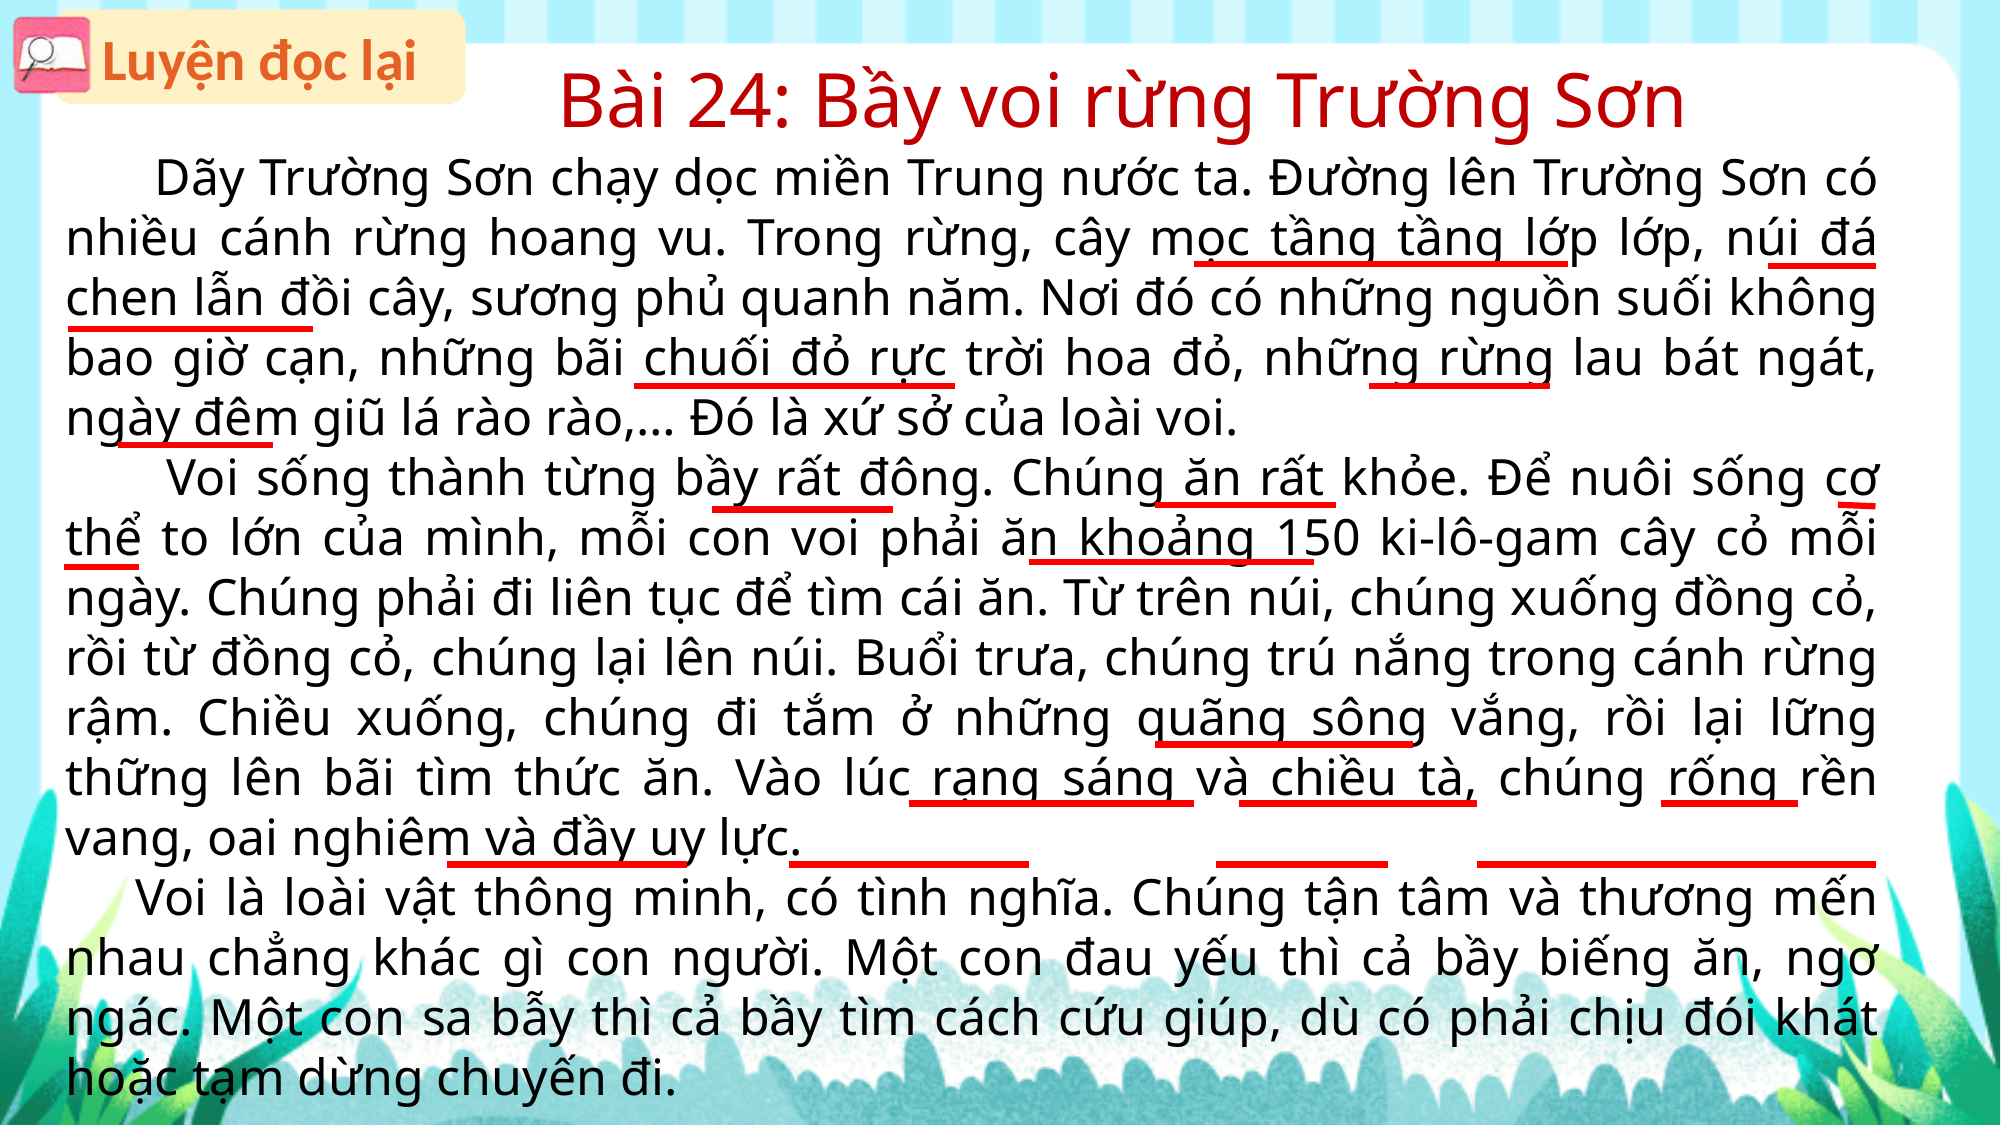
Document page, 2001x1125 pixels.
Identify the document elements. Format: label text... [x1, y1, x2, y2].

picture [0, 0, 2001, 1125]
text_box Dãy Trường Sơn chạy dọc miền Trung nước ta. Đường lên Trường Sơn có nhiều cánh rừng hoang vu. Trong rừng, cây mọc tầng tầng lớp lớp, núi đá chen lẫn đồi cây, sương phủ quanh năm. Nơi đó có những nguồn suối không bao giờ cạn, những bãi chuối đỏ rực trời hoa đỏ, những rừng lau bát ngát, ngày đêm giũ lá rào rào,… Đó là xứ sở của loài voi. Voi sống thành từng bầy rất đông. Chúng ăn rất khỏe. Để nuôi sống cơ thể to lớn của mình, mỗi con voi phải ăn khoảng 150 ki-lô-gam cây cỏ mỗi ngày. Chúng phải đi liên tục để tìm cái ăn. Từ trên núi, chúng xuống đồng cỏ, rồi từ đồng cỏ, chúng lại lên núi. Buổi trưa, chúng trú nắng trong cánh rừng rậm. Chiều xuống, chúng đi tắm ở những quãng sông vắng, rồi lại lững thững lên bãi tìm thức ăn. Vào lúc rạng sáng và chiều tà, chúng rống rền vang, oai nghiêm và đầy uy lực. Voi là loài vật thông minh, có tình nghĩa. Chúng tận tâm và thương mến nhau chẳng khác gì con người. Một con đau yếu thì cả bầy biếng ăn, ngơ ngác. Một con sa bẫy thì cả bầy tìm cách cứu giúp, dù có phải chịu đói khát hoặc tạm dừng chuyến đi. (Theo Vũ Hùng) [51, 138, 1895, 1125]
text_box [3, 9, 466, 106]
text_box Bài 24: Bầy voi rừng Trường Sơn [542, 45, 1704, 138]
